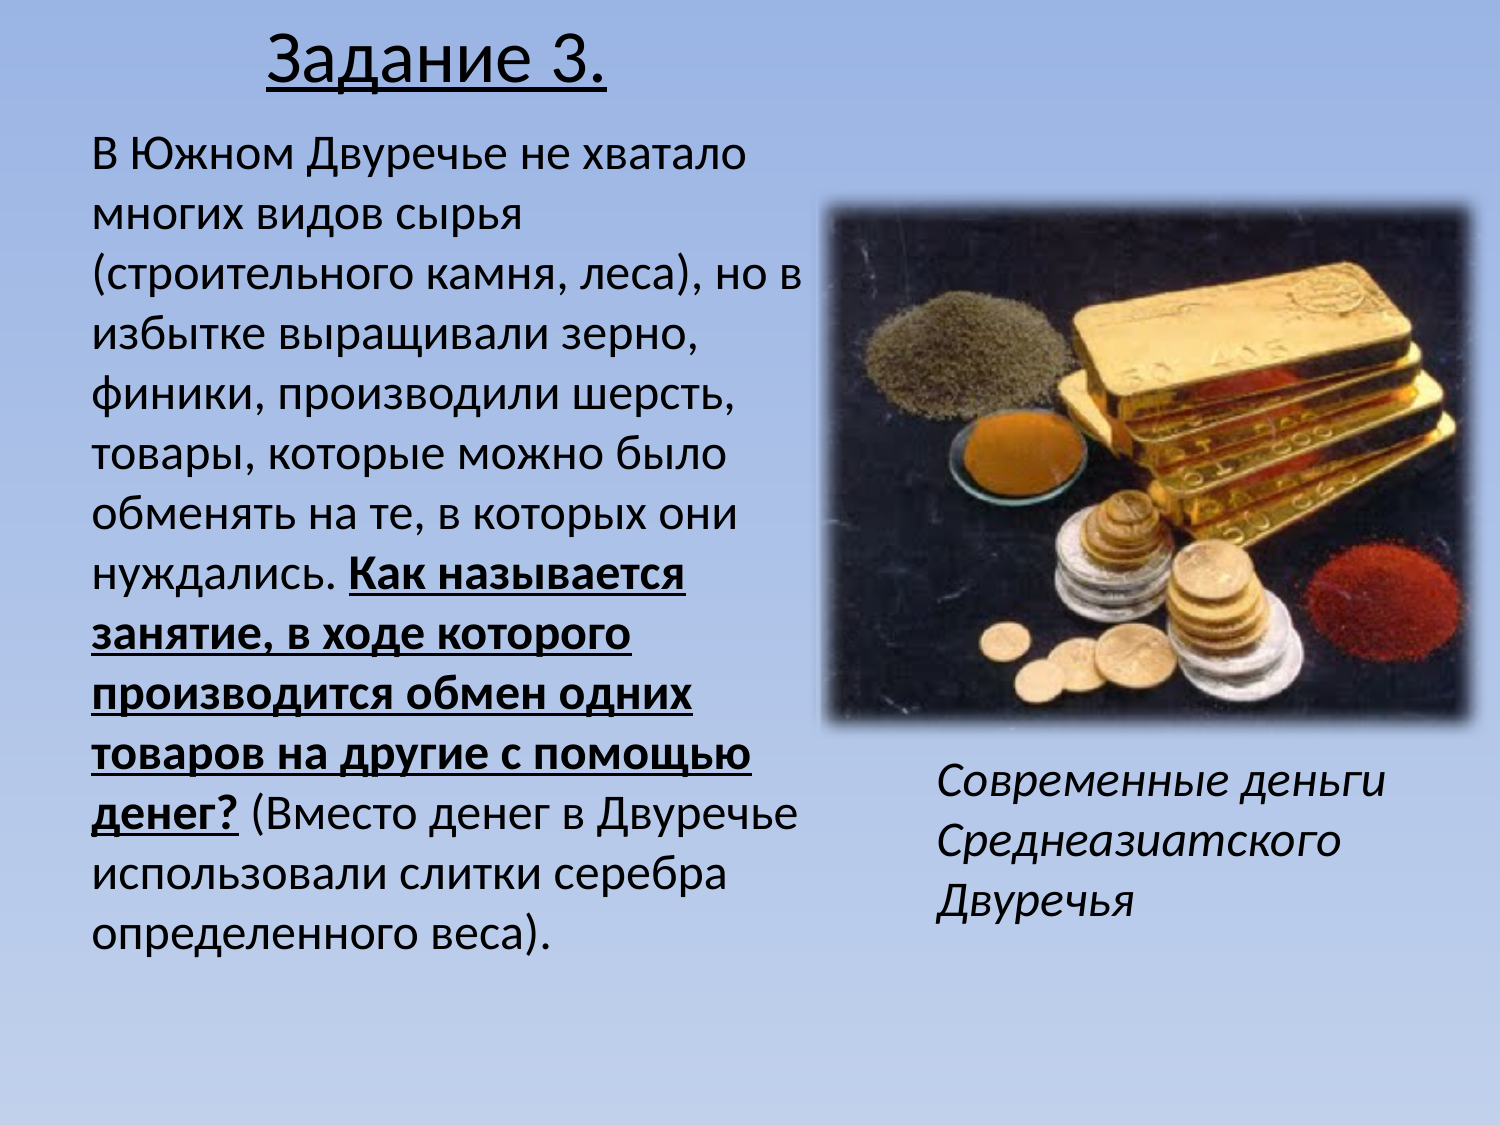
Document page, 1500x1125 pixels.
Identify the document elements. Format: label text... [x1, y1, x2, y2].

text_box Современные деньги Среднеазиатского Двуречья [921, 744, 1492, 934]
picture [808, 187, 1488, 740]
text_box В Южном Двуречье не хватало многих видов сырья (строительного камня, леса), но в избытке выращивали зерно, финики, производили шерсть, товары, которые можно было обменять на те, в которых они нуждались. Как называется занятие, в ходе которого производится обмен одних товаров на другие с помощью денег? (Вместо денег в Двуречье использовали слитки серебра определенного веса). [76, 112, 842, 967]
text_box Задание 3. [251, 0, 623, 105]
